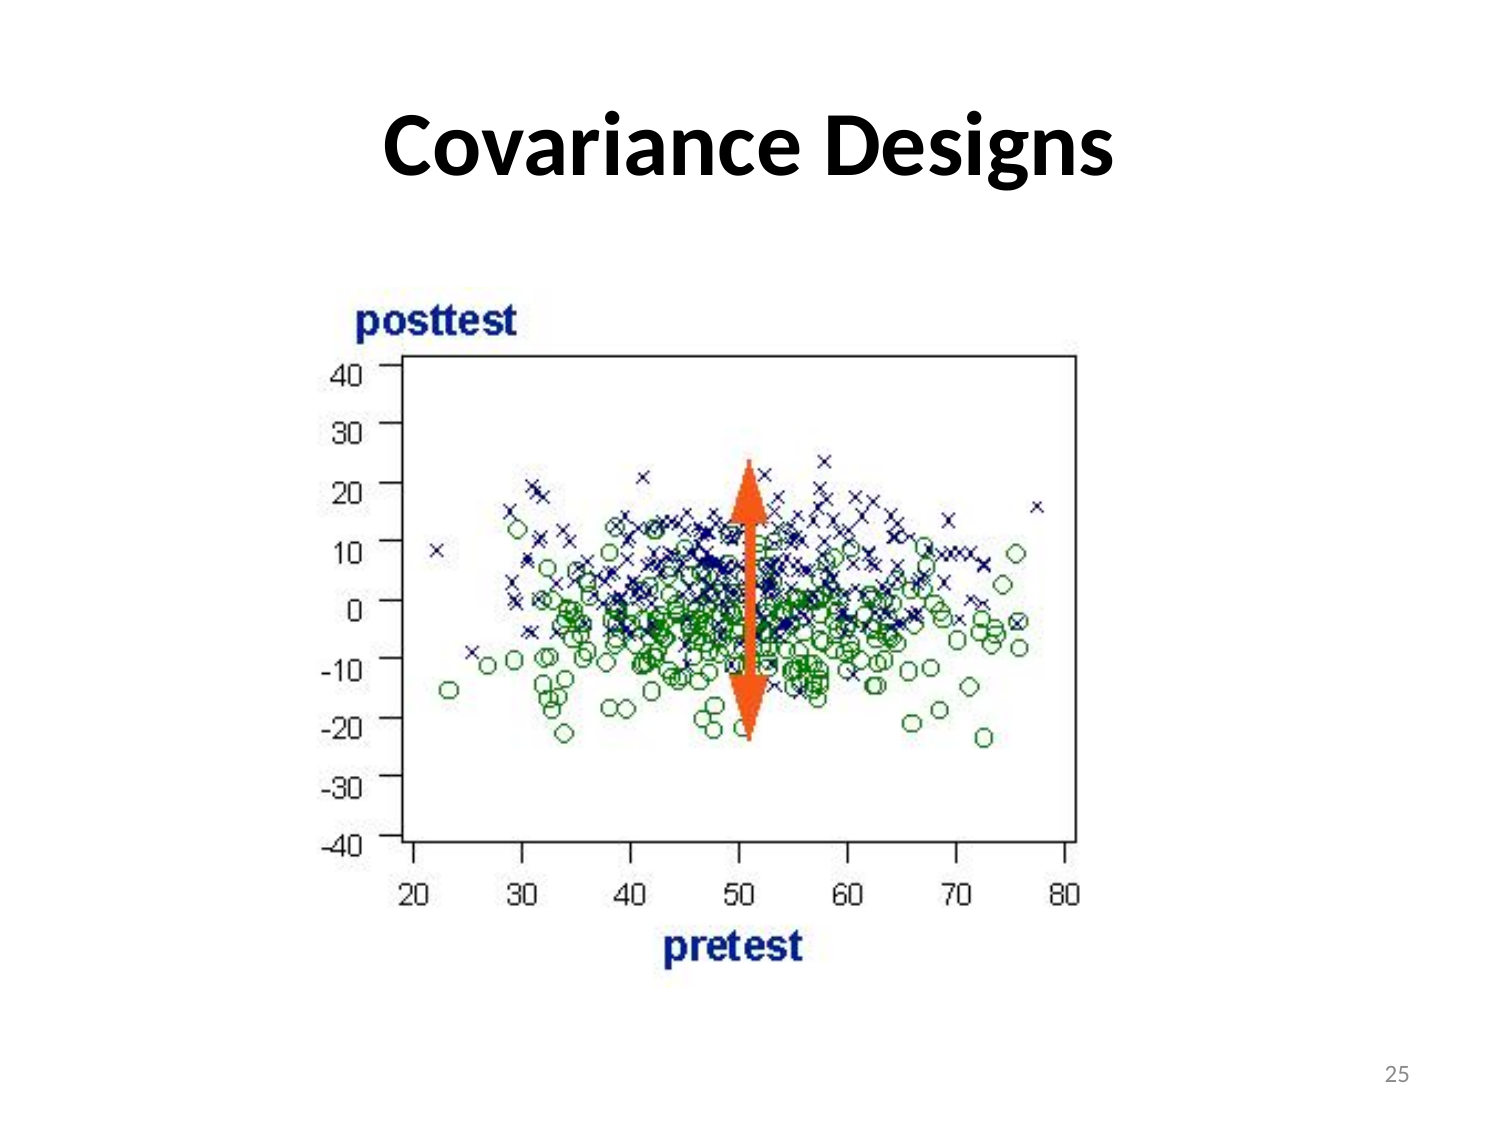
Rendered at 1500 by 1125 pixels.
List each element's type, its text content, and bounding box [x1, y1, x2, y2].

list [299, 287, 1113, 988]
title Covariance Designs [75, 45, 1425, 233]
slide_number 25 [1074, 1042, 1425, 1103]
